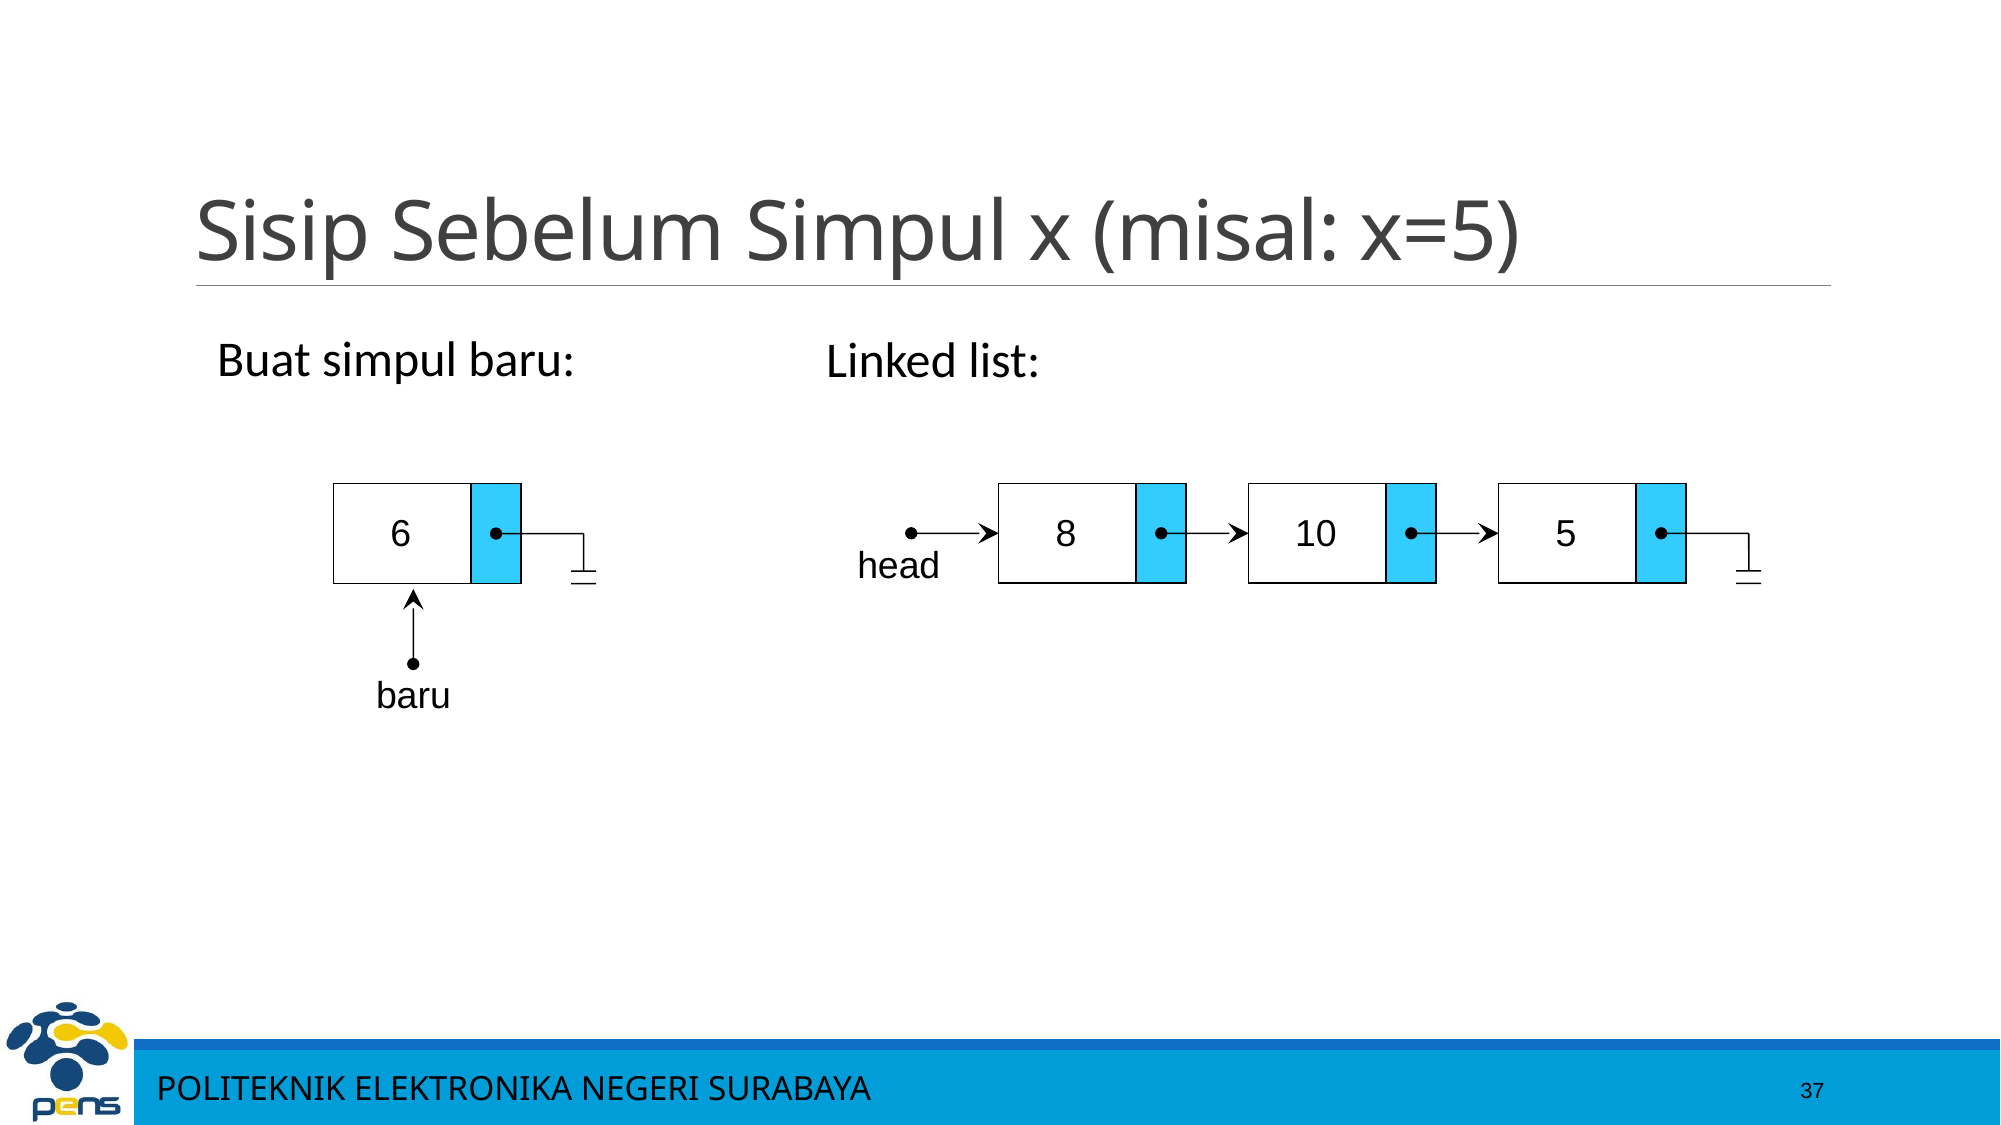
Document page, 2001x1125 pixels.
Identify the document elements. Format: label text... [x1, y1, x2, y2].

text_box [1155, 527, 1230, 540]
text_box head [811, 533, 987, 593]
text_box [978, 522, 999, 540]
text_box [905, 527, 918, 533]
text_box 5 [1528, 501, 1604, 561]
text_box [325, 483, 597, 725]
text_box [1136, 483, 1187, 584]
text_box Linked list: [811, 320, 1199, 395]
text_box [1386, 483, 1437, 584]
text_box [1478, 522, 1498, 544]
slide_number 37 [1624, 1059, 1840, 1120]
text_box [998, 483, 1136, 584]
text_box [1248, 483, 1386, 584]
text_box [1636, 483, 1687, 584]
text_box 10 [1278, 501, 1354, 561]
text_box [1228, 522, 1248, 544]
text_box [1498, 483, 1636, 584]
text_box [1405, 527, 1480, 540]
text_box Buat simpul baru: [202, 319, 596, 395]
text_box [1655, 527, 1748, 540]
text_box 8 [1028, 501, 1104, 561]
title Sisip Sebelum Simpul x (misal: x=5) [180, 47, 1830, 285]
picture [0, 997, 134, 1125]
